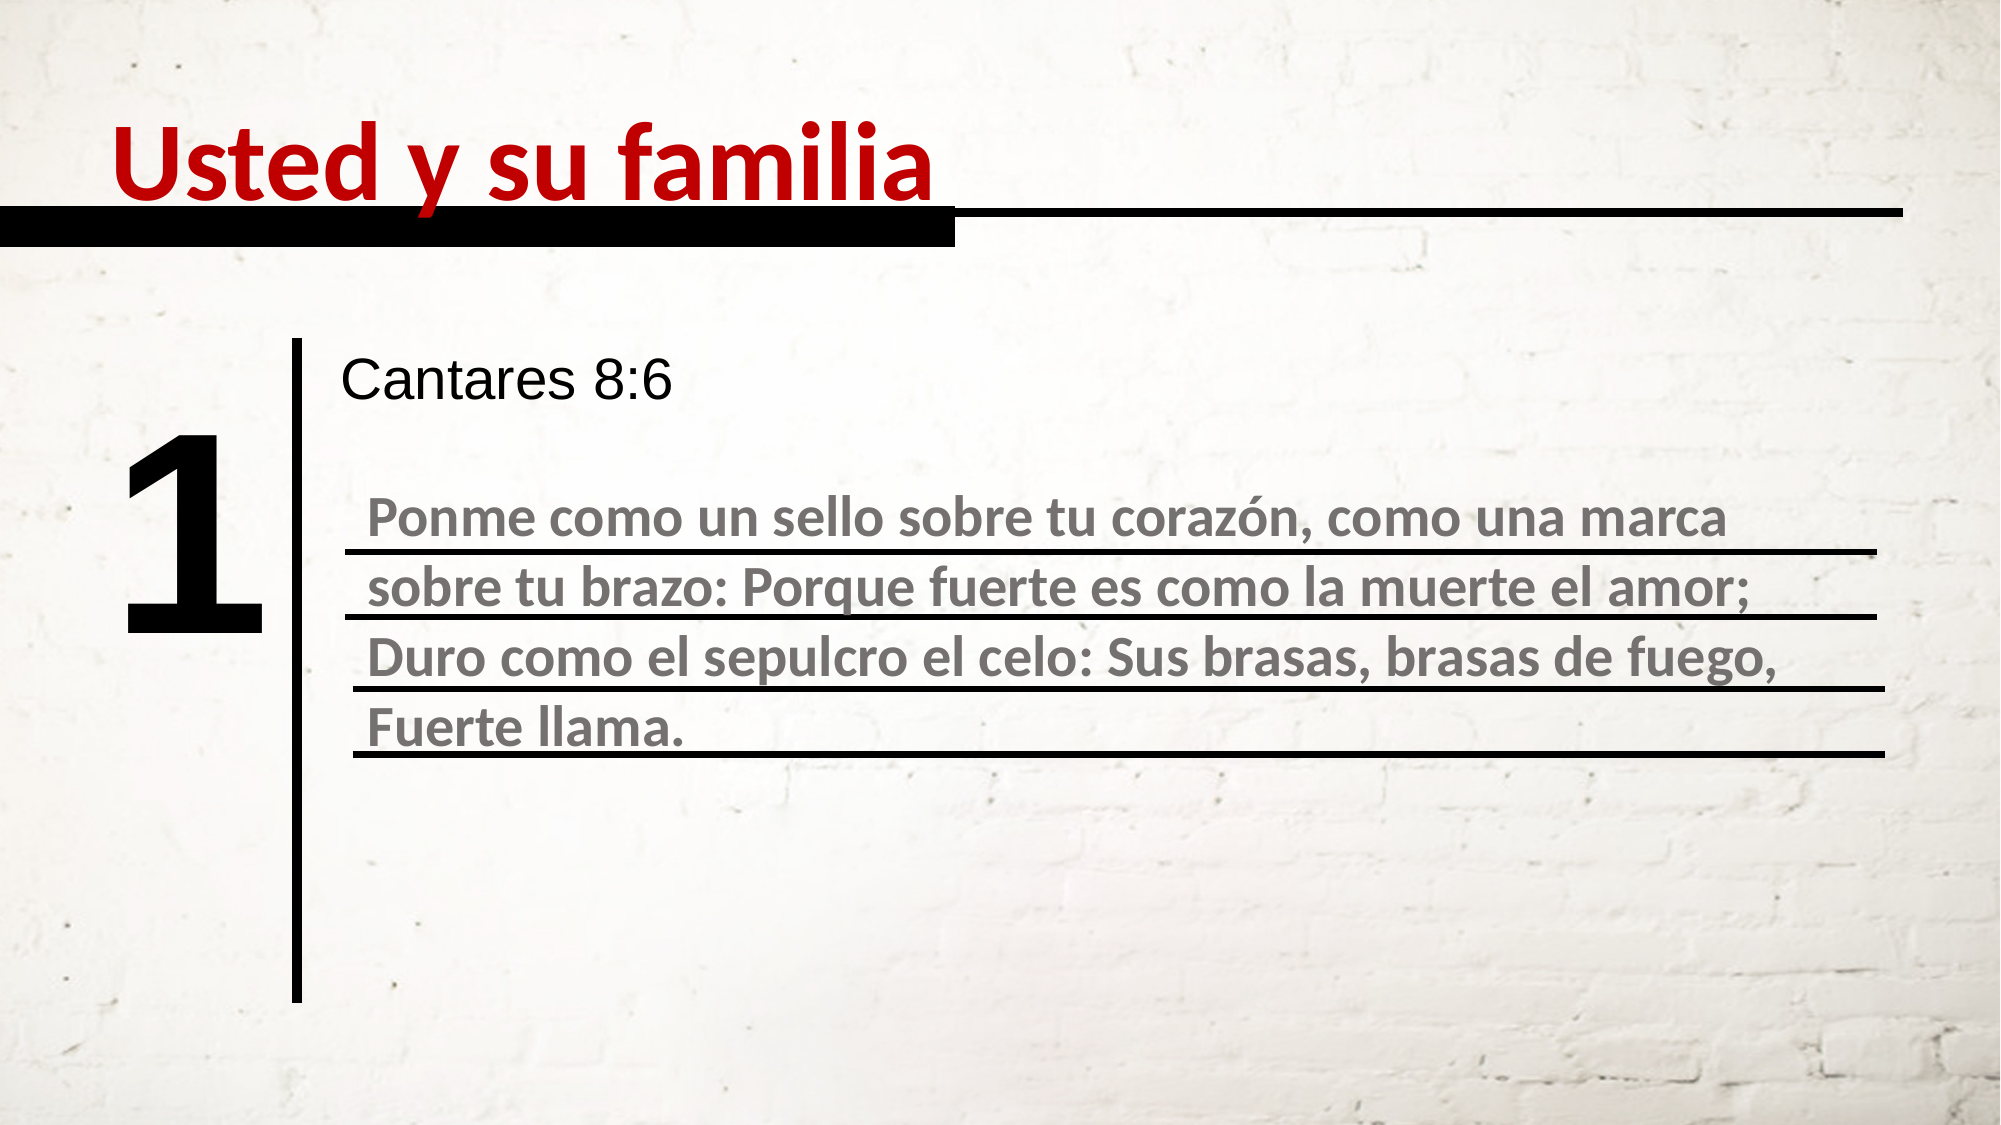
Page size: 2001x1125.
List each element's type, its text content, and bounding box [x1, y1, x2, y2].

text_box Ponme como un sello sobre tu corazón, como una marca sobre tu brazo: Porque fuerte es como la muerte el amor; Duro como el sepulcro el celo: Sus brasas, brasas de fuego, Fuerte llama. [352, 617, 1841, 686]
text_box 1 [96, 338, 292, 698]
text_box Ponme como un sello sobre tu corazón, como una marca sobre tu brazo: Porque fuerte es como la muerte el amor; Duro como el sepulcro el celo: Sus brasas, brasas de fuego, Fuerte llama. [352, 470, 1841, 551]
text_box Usted y su familia [96, 80, 1160, 231]
text_box Ponme como un sello sobre tu corazón, como una marca sobre tu brazo: Porque fuerte es como la muerte el amor; Duro como el sepulcro el celo: Sus brasas, brasas de fuego, Fuerte llama. [352, 690, 1841, 751]
text_box Cantares 8:6 [325, 333, 1390, 419]
text_box Ponme como un sello sobre tu corazón, como una marca sobre tu brazo: Porque fuerte es como la muerte el amor; Duro como el sepulcro el celo: Sus brasas, brasas de fuego, Fuerte llama. [352, 552, 1841, 616]
picture [0, 0, 2001, 1125]
text_box Ponme como un sello sobre tu corazón, como una marca sobre tu brazo: Porque fuerte es como la muerte el amor; Duro como el sepulcro el celo: Sus brasas, brasas de fuego, Fuerte llama. [352, 755, 1841, 765]
text_box [0, 206, 955, 247]
